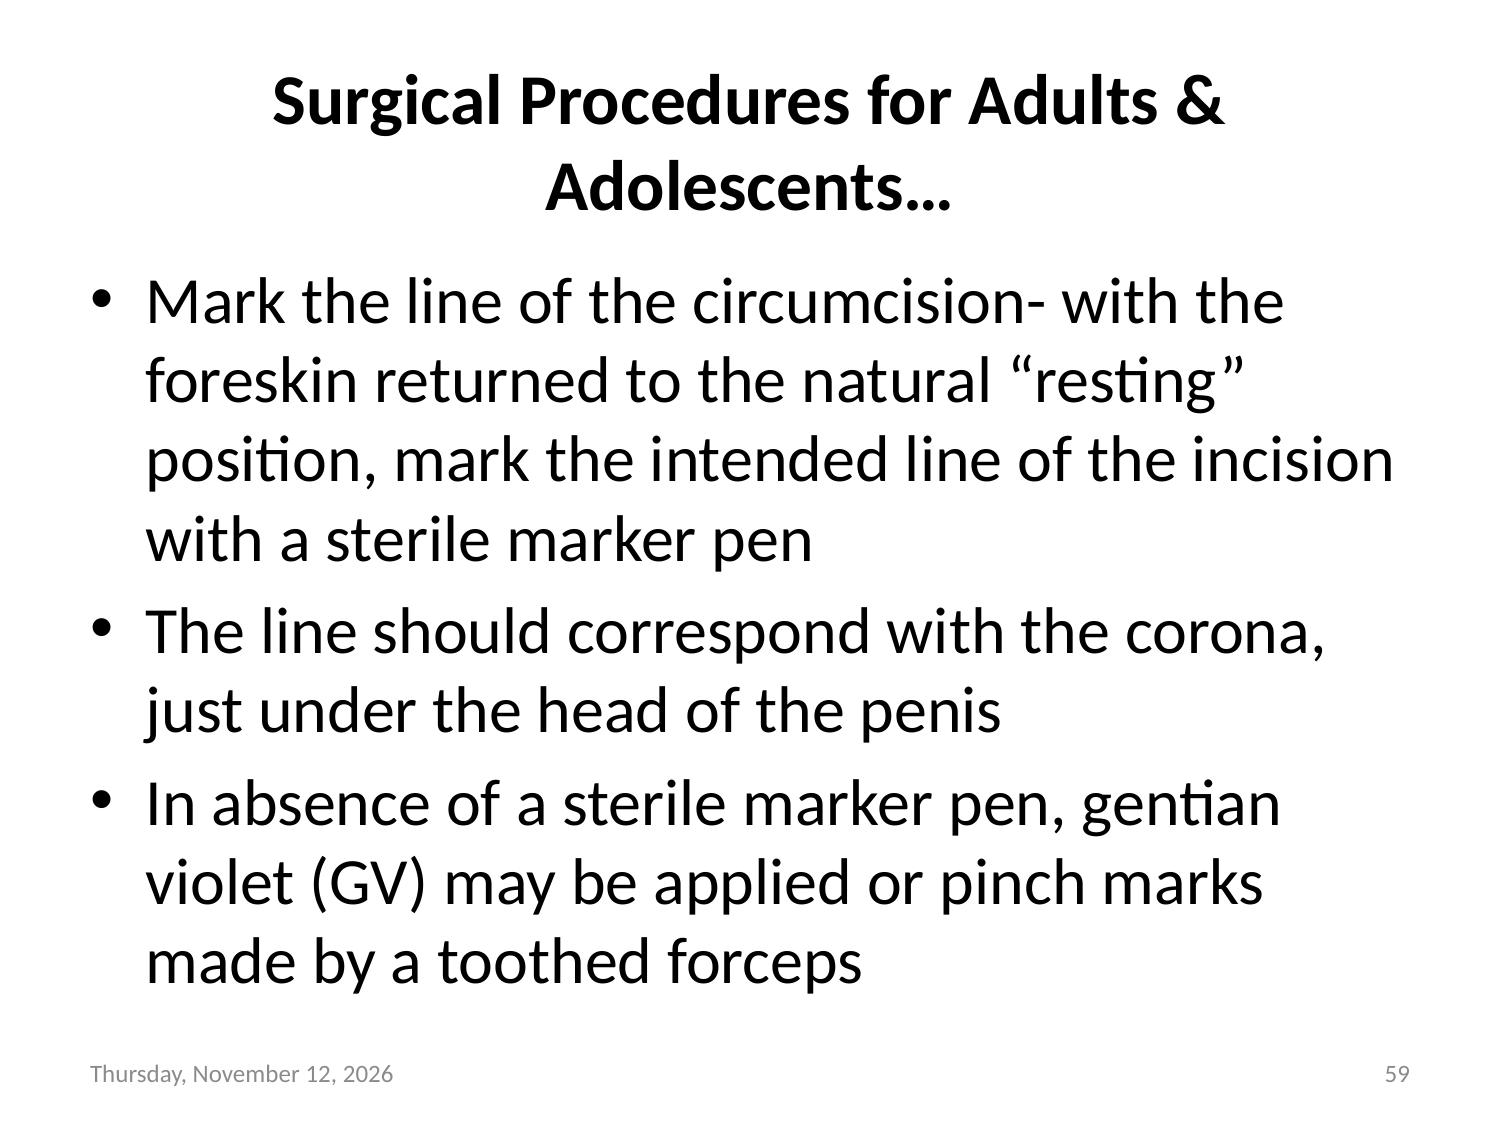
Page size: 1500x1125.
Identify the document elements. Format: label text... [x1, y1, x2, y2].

slide_number 59 [1074, 1042, 1425, 1103]
list Mark the line of the circumcision- with the foreskin returned to the natural “resting” position, mark the intended line of the incision with a sterile marker pen The line should correspond with the corona, just under the head of the penis In absence of a sterile marker pen, gentian violet (GV) may be applied or pinch marks made by a toothed forceps [75, 249, 1425, 1005]
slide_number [75, 1042, 425, 1103]
title Surgical Procedures for Adults & Adolescents… [75, 45, 1425, 233]
